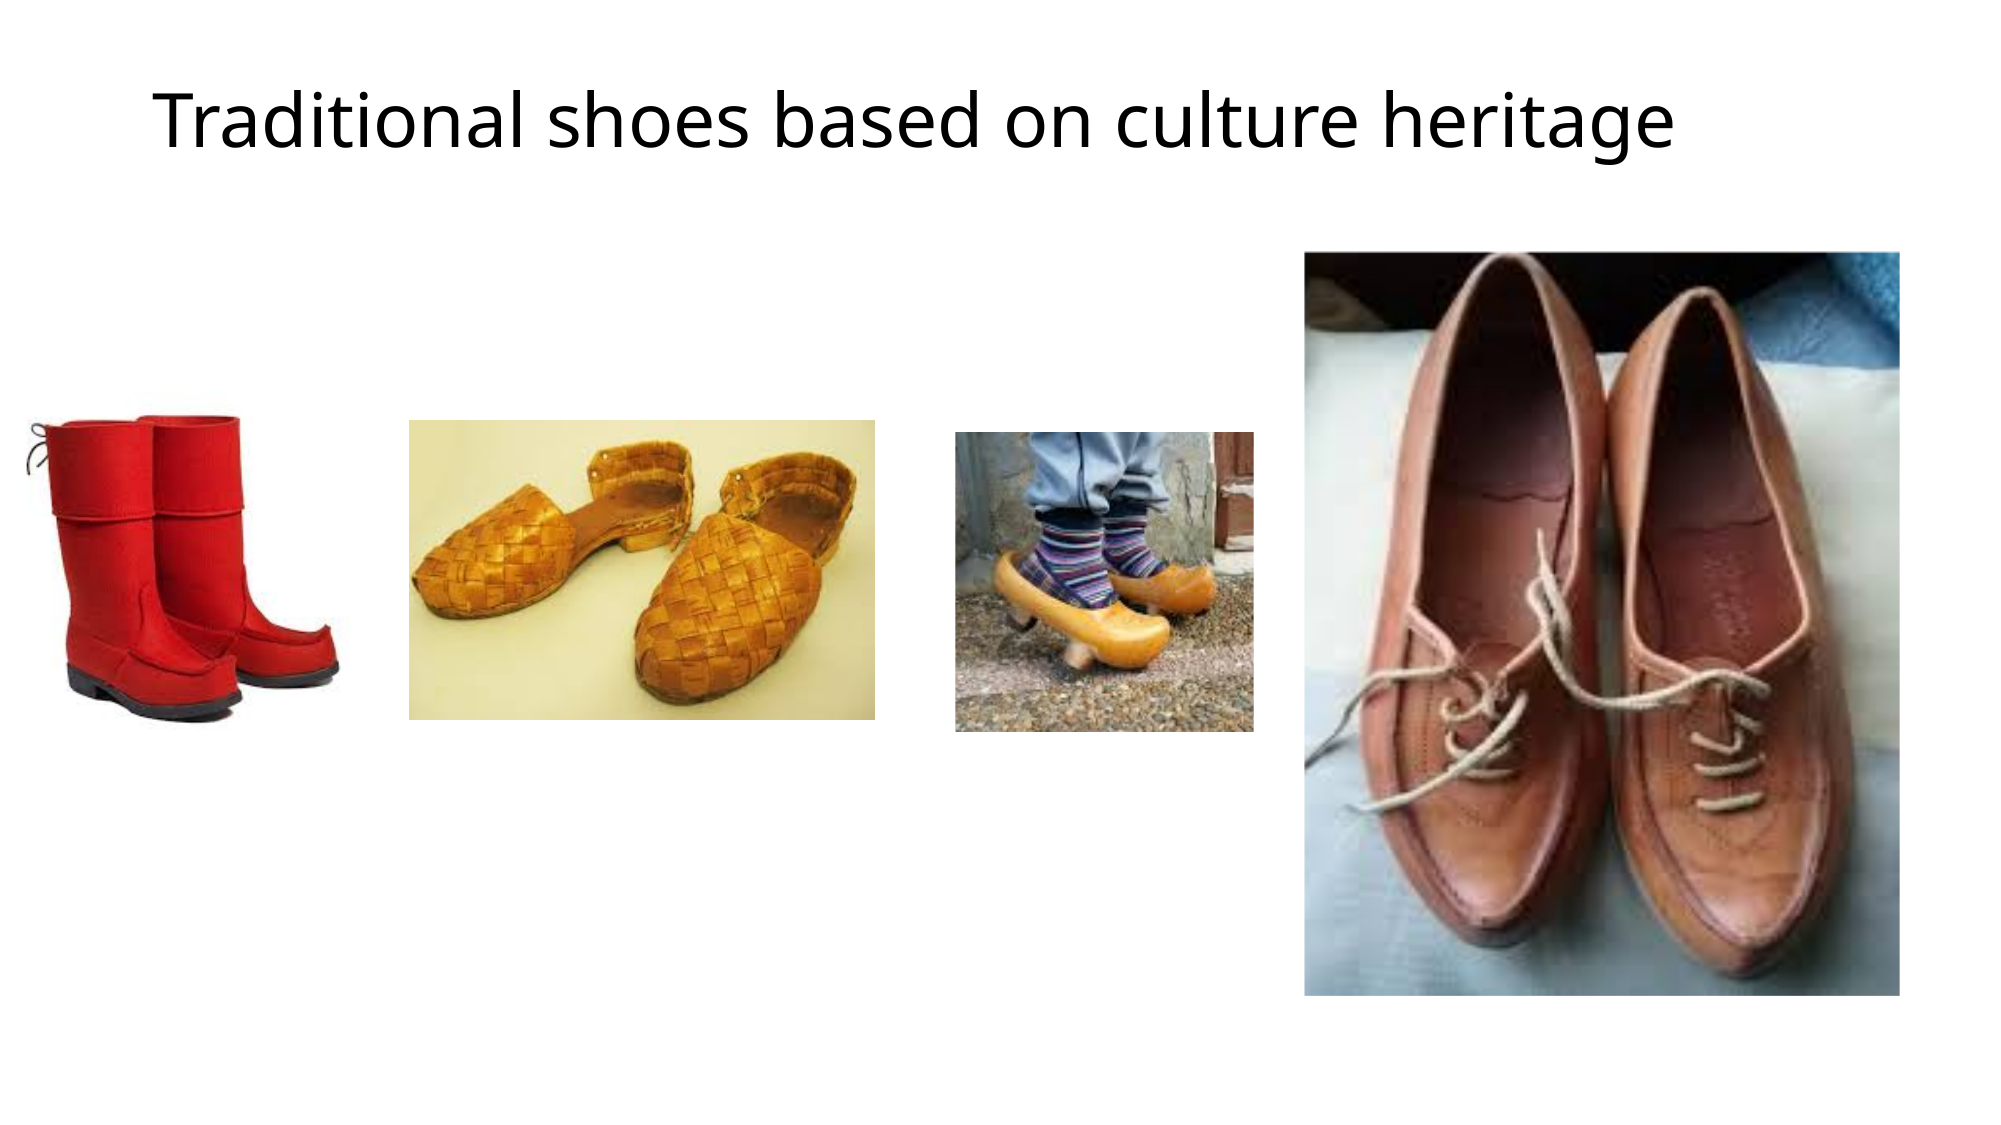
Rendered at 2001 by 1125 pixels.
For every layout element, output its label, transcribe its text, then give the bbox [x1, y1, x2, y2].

picture [409, 420, 875, 720]
picture [955, 253, 1974, 995]
title Traditional shoes based on culture heritage [137, 59, 1863, 278]
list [2, 392, 349, 748]
